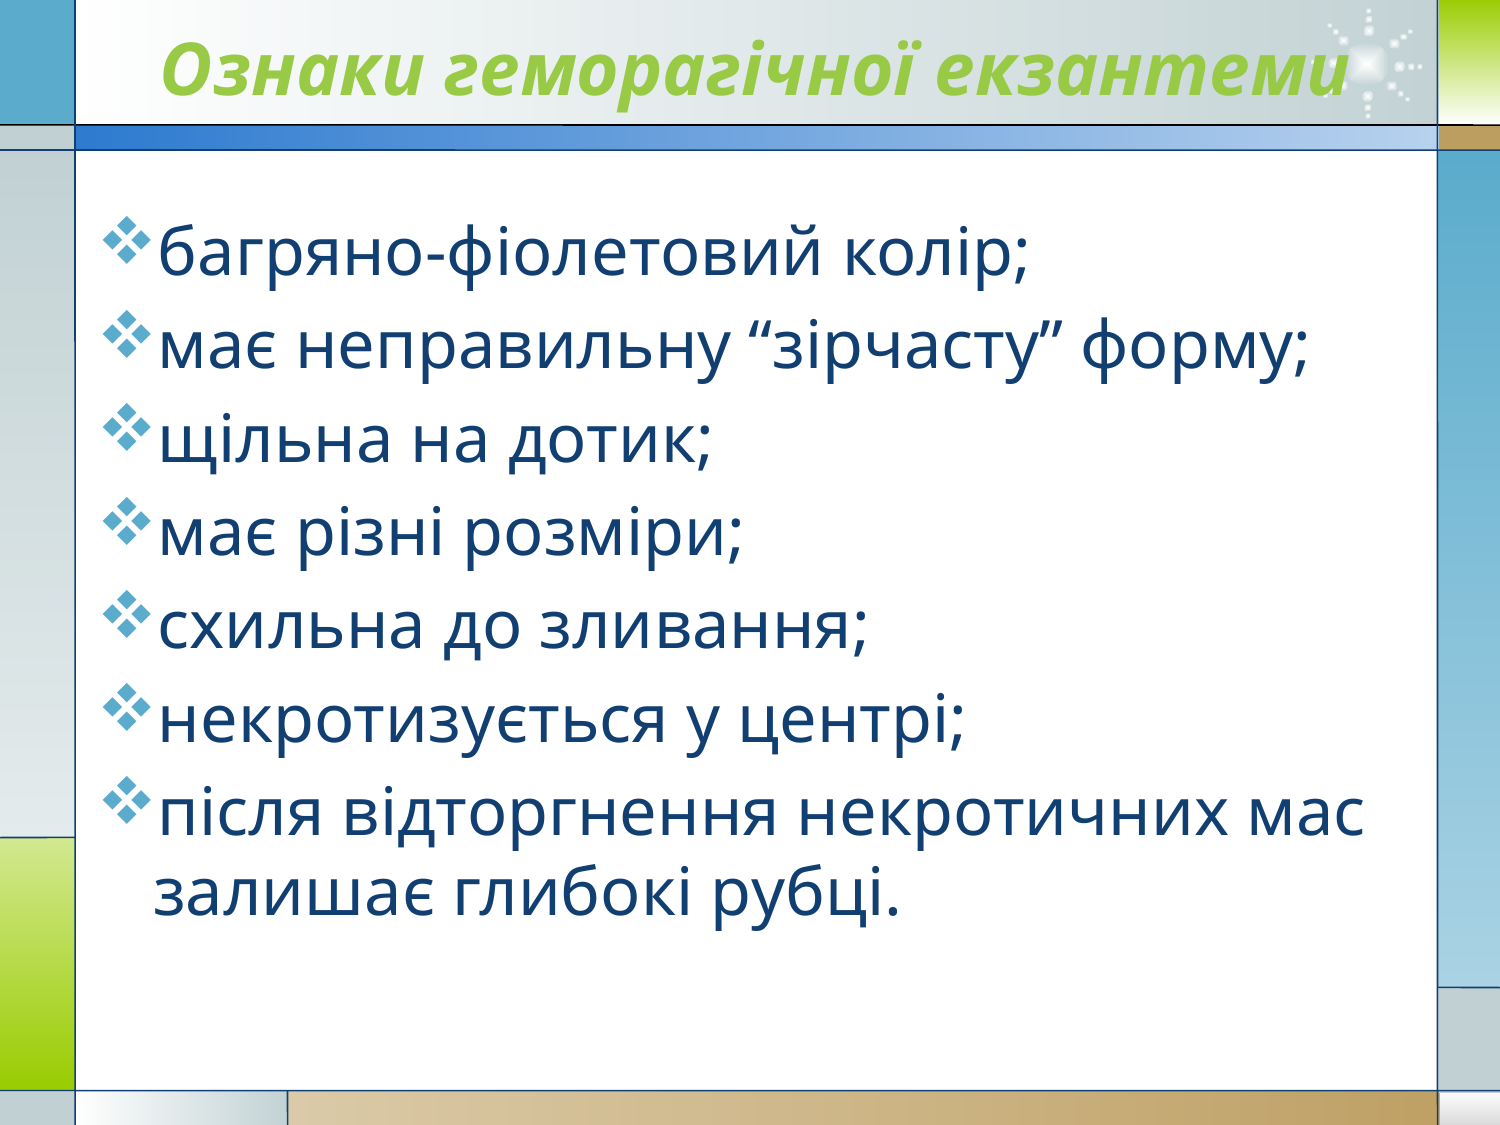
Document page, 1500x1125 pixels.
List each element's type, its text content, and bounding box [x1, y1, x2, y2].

title Ознаки геморагічної екзантеми [70, 19, 1442, 113]
list багряно-фіолетовий колір; має неправильну “зірчасту” форму; щільна на дотик; має різні розміри; схильна до зливання; некротизується у центрі; після відторгнення некротичних мас залишає глибокі рубці. [81, 201, 1442, 1010]
